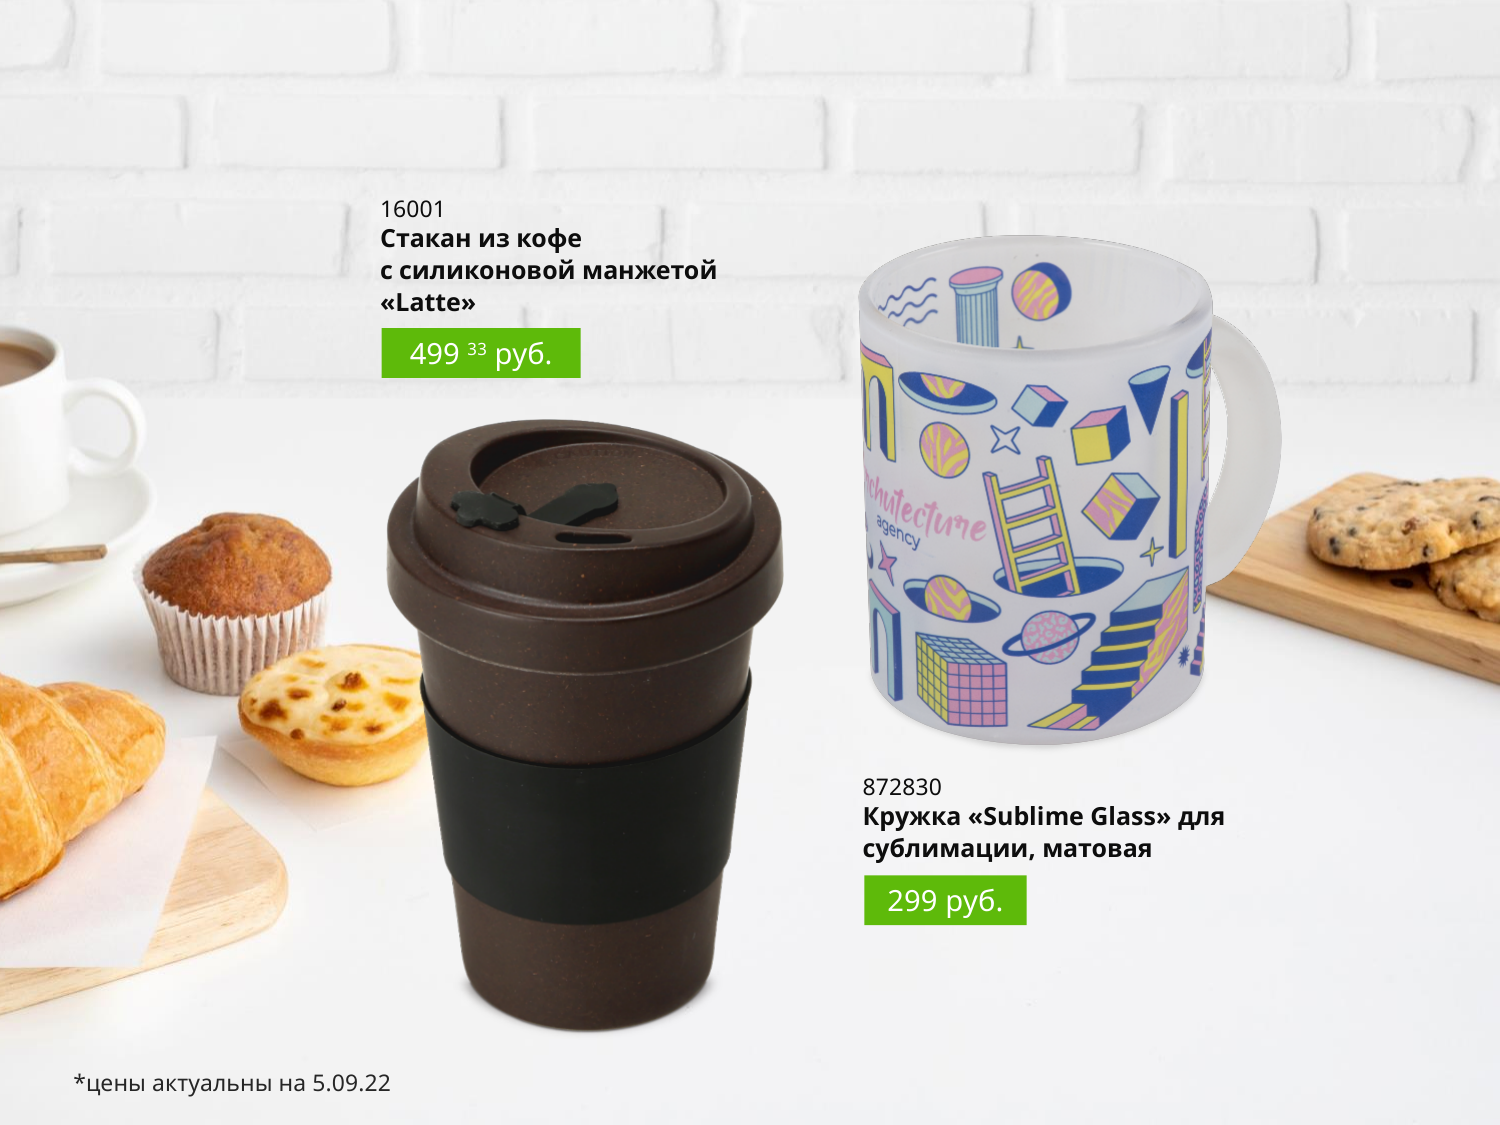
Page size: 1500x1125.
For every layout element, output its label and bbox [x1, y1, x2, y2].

text_box [365, 173, 738, 379]
text_box [847, 835, 1292, 926]
picture [0, 0, 1500, 1125]
